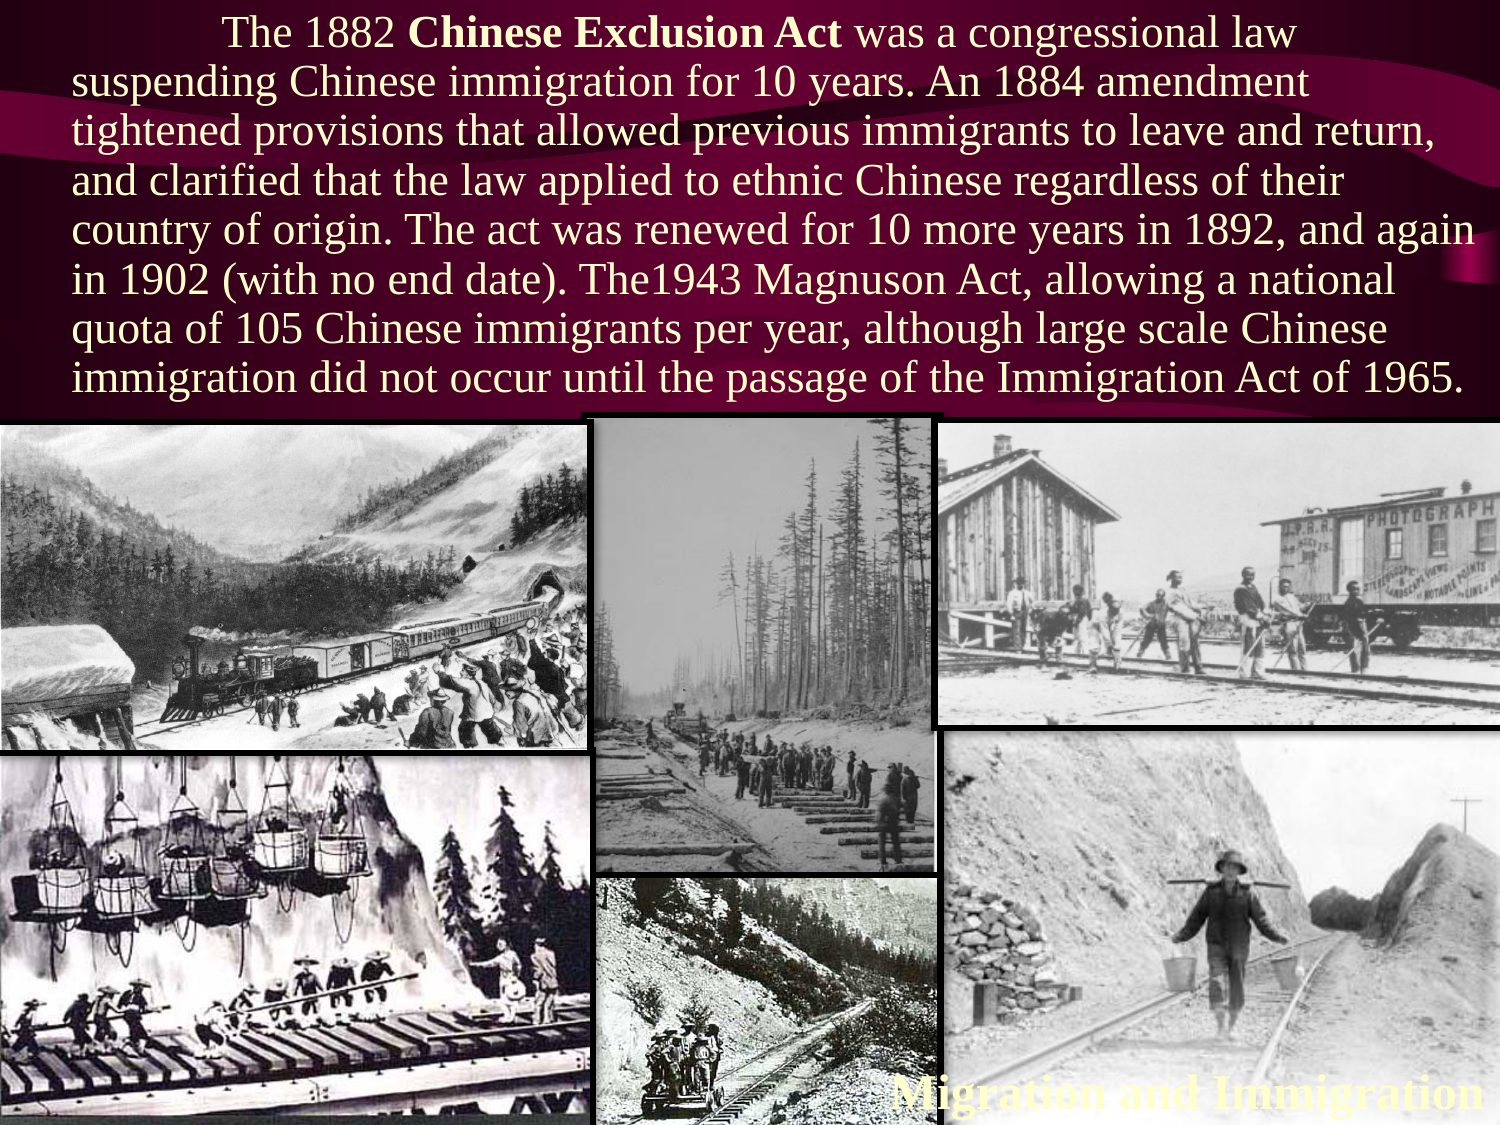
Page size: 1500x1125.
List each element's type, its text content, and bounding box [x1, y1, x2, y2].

picture [0, 417, 1500, 1125]
list The 1882 Chinese Exclusion Act was a congressional law suspending Chinese immigration for 10 years. An 1884 amendment tightened provisions that allowed previous immigrants to leave and return, and clarified that the law applied to ethnic Chinese regardless of their country of origin. The act was renewed for 10 more years in 1892, and again in 1902 (with no end date). The1943 Magnuson Act, allowing a national quota of 105 Chinese immigrants per year, although large scale Chinese immigration did not occur until the passage of the Immigration Act of 1965. [0, 0, 1500, 423]
